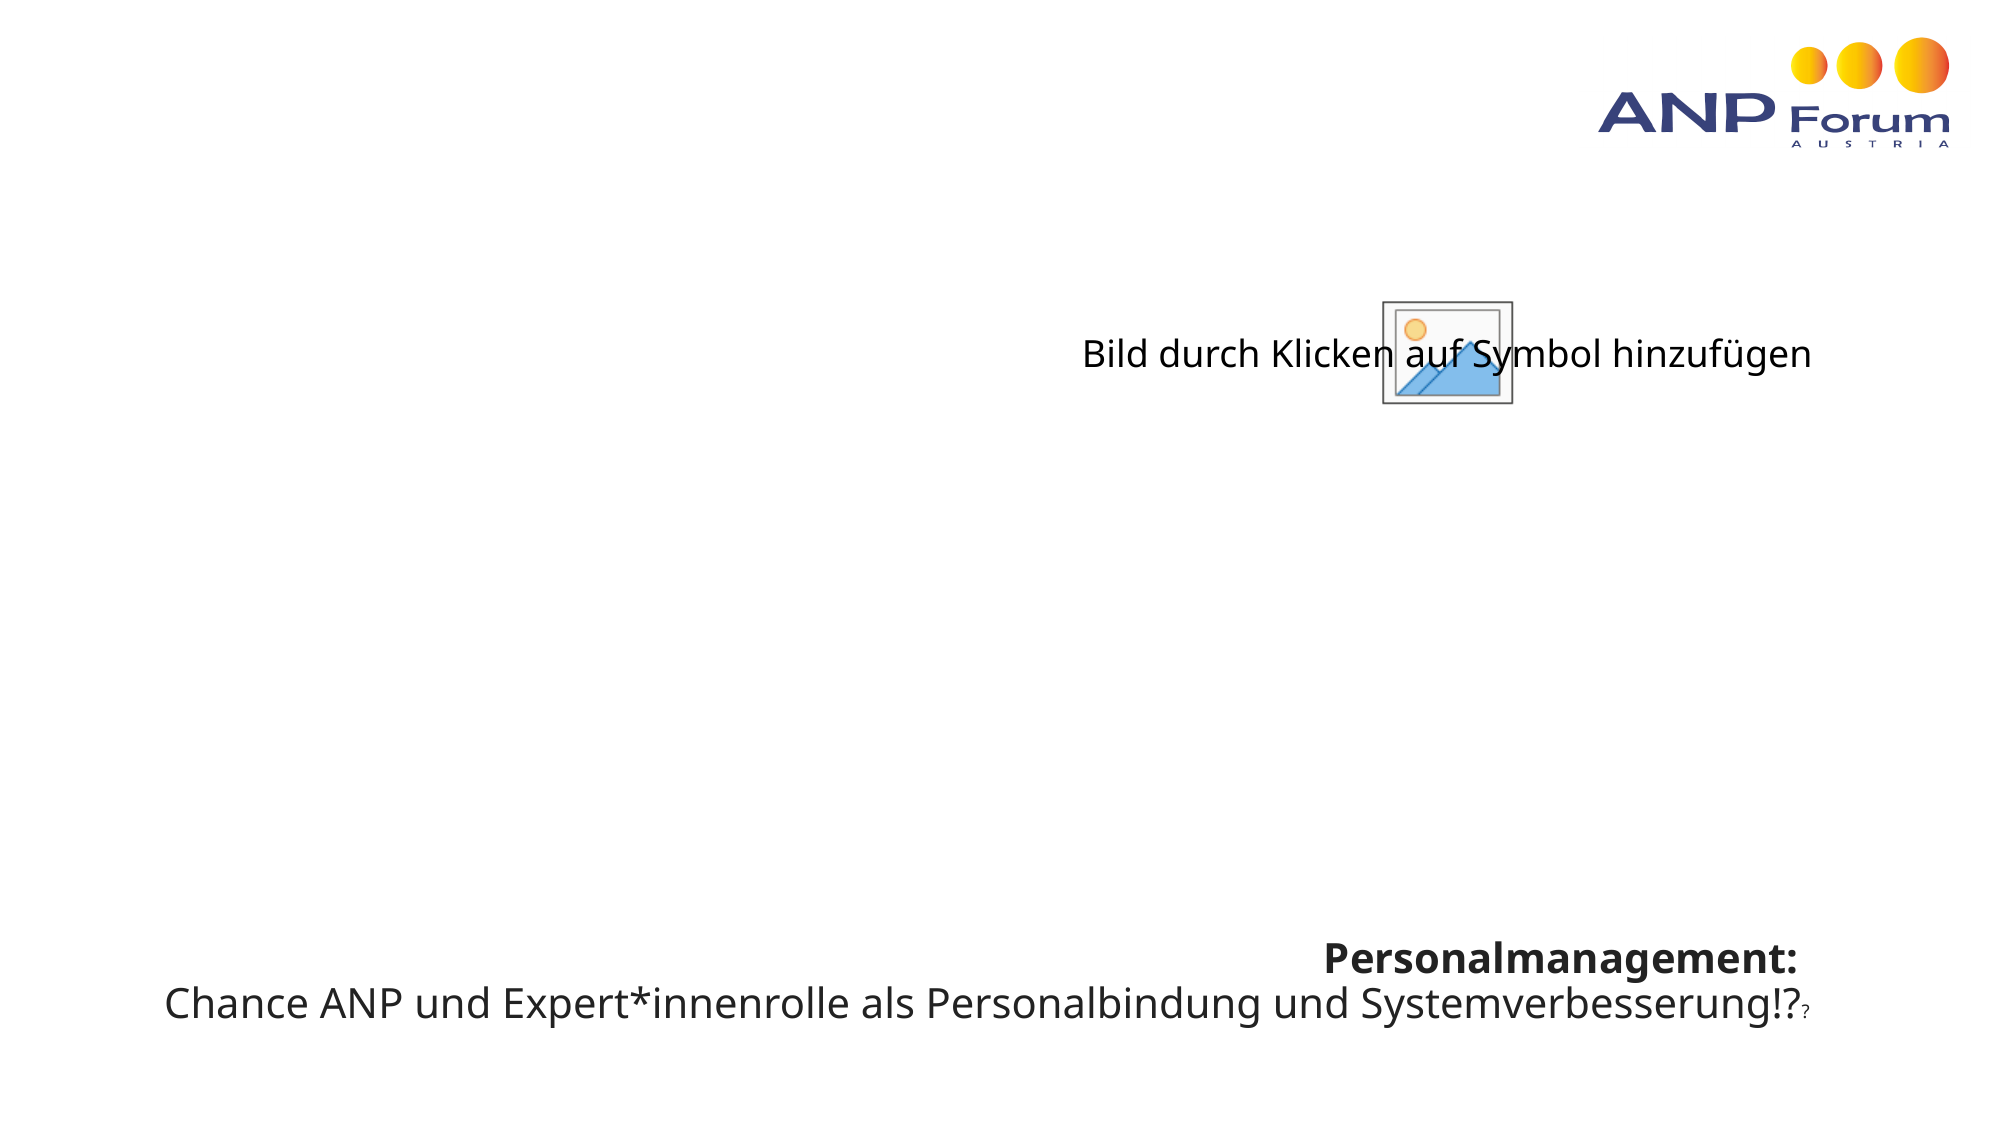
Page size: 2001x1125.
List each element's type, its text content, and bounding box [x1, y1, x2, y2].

picture [1042, 34, 1971, 671]
title Personalmanagement: Chance ANP und Expert*innenrolle als Personalbindung und Systemverbesserung!?? [62, 795, 1825, 1036]
